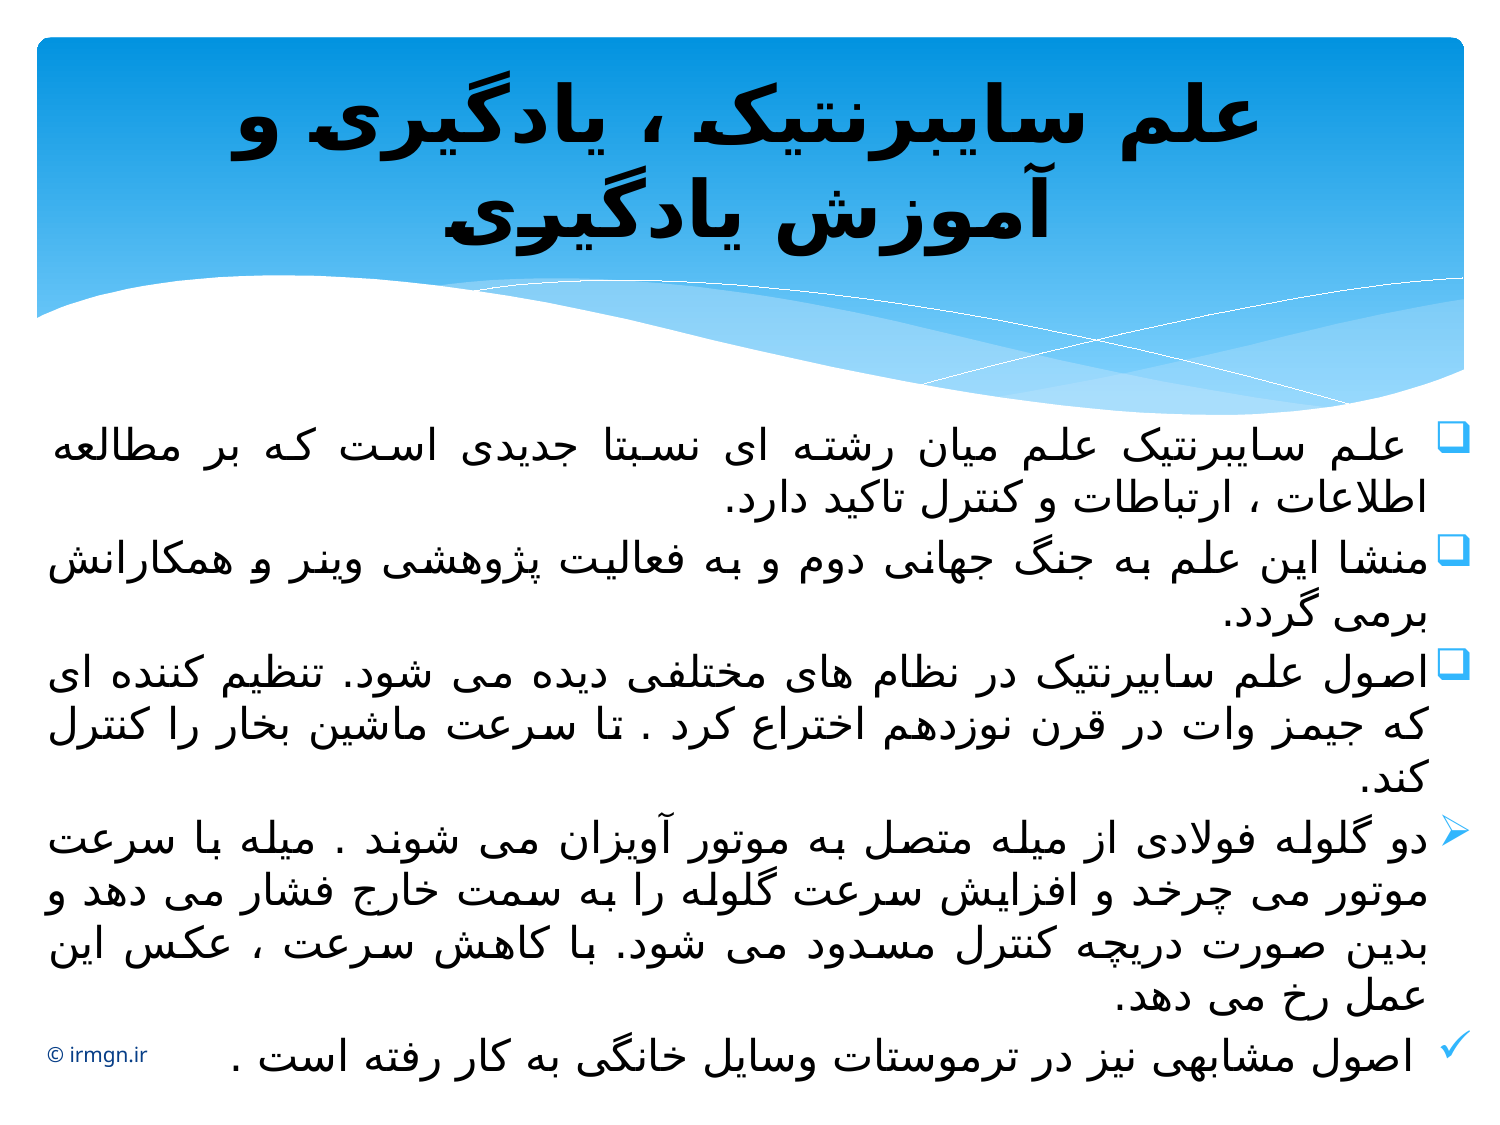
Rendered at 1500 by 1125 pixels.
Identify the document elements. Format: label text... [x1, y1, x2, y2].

footer © irmgn.ir [31, 1025, 653, 1086]
list علم سایبرنتیک علم میان رشته ای نسبتا جدیدی است که بر مطالعه اطلاعات ، ارتباطات و کنترل تاکید دارد. منشا این علم به جنگ جهانی دوم و به فعالیت پژوهشی وینر و همکارانش برمی گردد. اصول علم سابیرنتیک در نظام های مختلفی دیده می شود. تنظیم کننده ای که جیمز وات در قرن نوزدهم اختراع کرد . تا سرعت ماشین بخار را کنترل کند. دو گلوله فولادی از میله متصل به موتور آویزان می شوند . میله با سرعت موتور می چرخد و افزایش سرعت گلوله را به سمت خارج فشار می دهد و بدین صورت دریچه کنترل مسدود می شود. با کاهش سرعت ، عکس این عمل رخ می دهد. اصول مشابهی نیز در ترموستات وسایل خانگی به کار رفته است . [29, 408, 1483, 1094]
title علم سایبرنتیک ، یادگیری و آموزش یادگیری [75, 55, 1425, 261]
